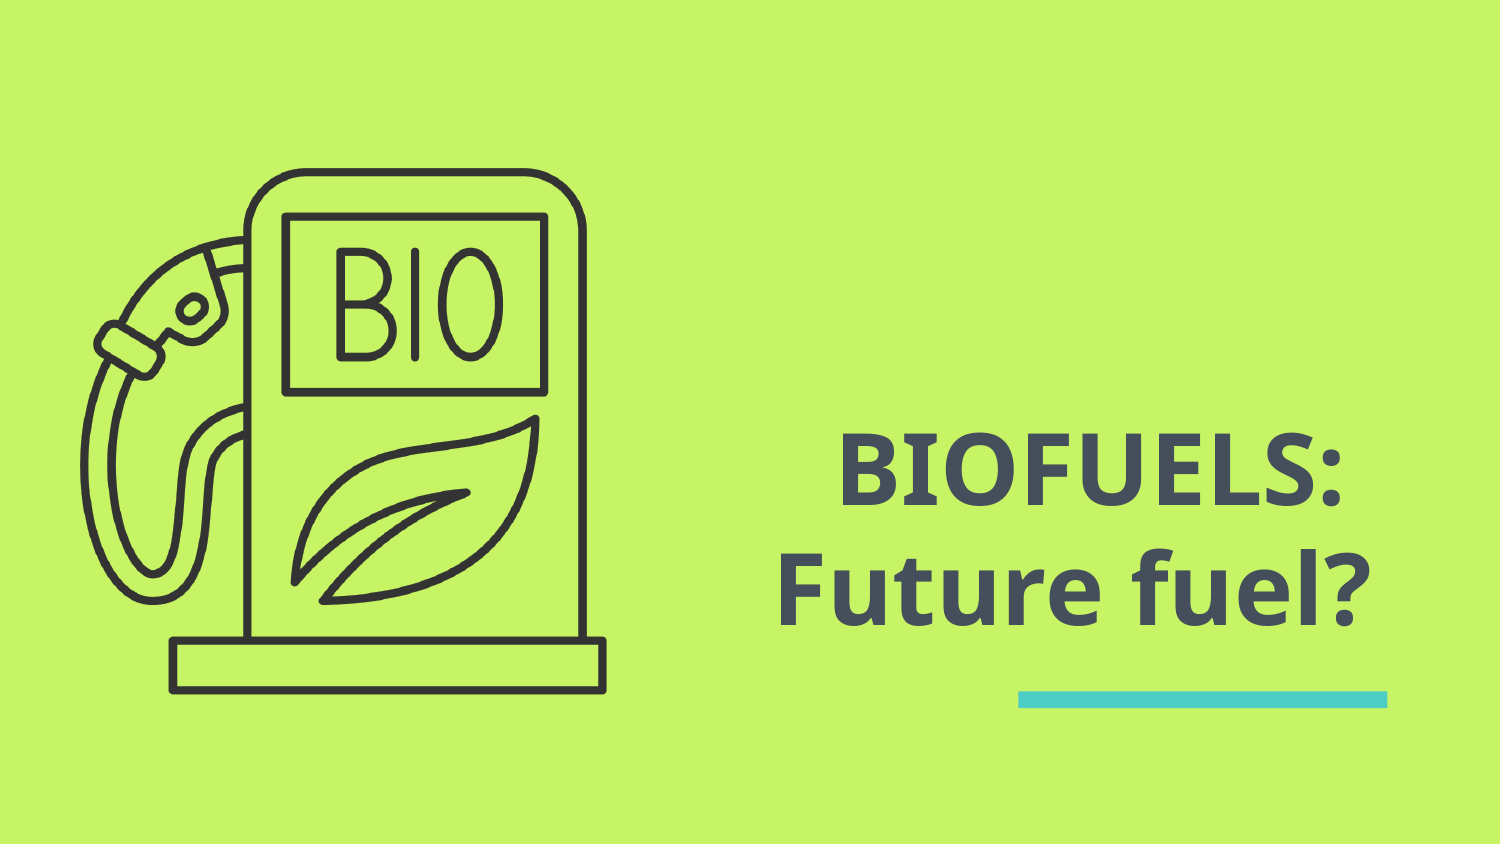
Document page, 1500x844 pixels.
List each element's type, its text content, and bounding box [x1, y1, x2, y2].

title BIOFUELS: Future fuel? [860, 364, 1388, 661]
picture [0, 124, 855, 714]
